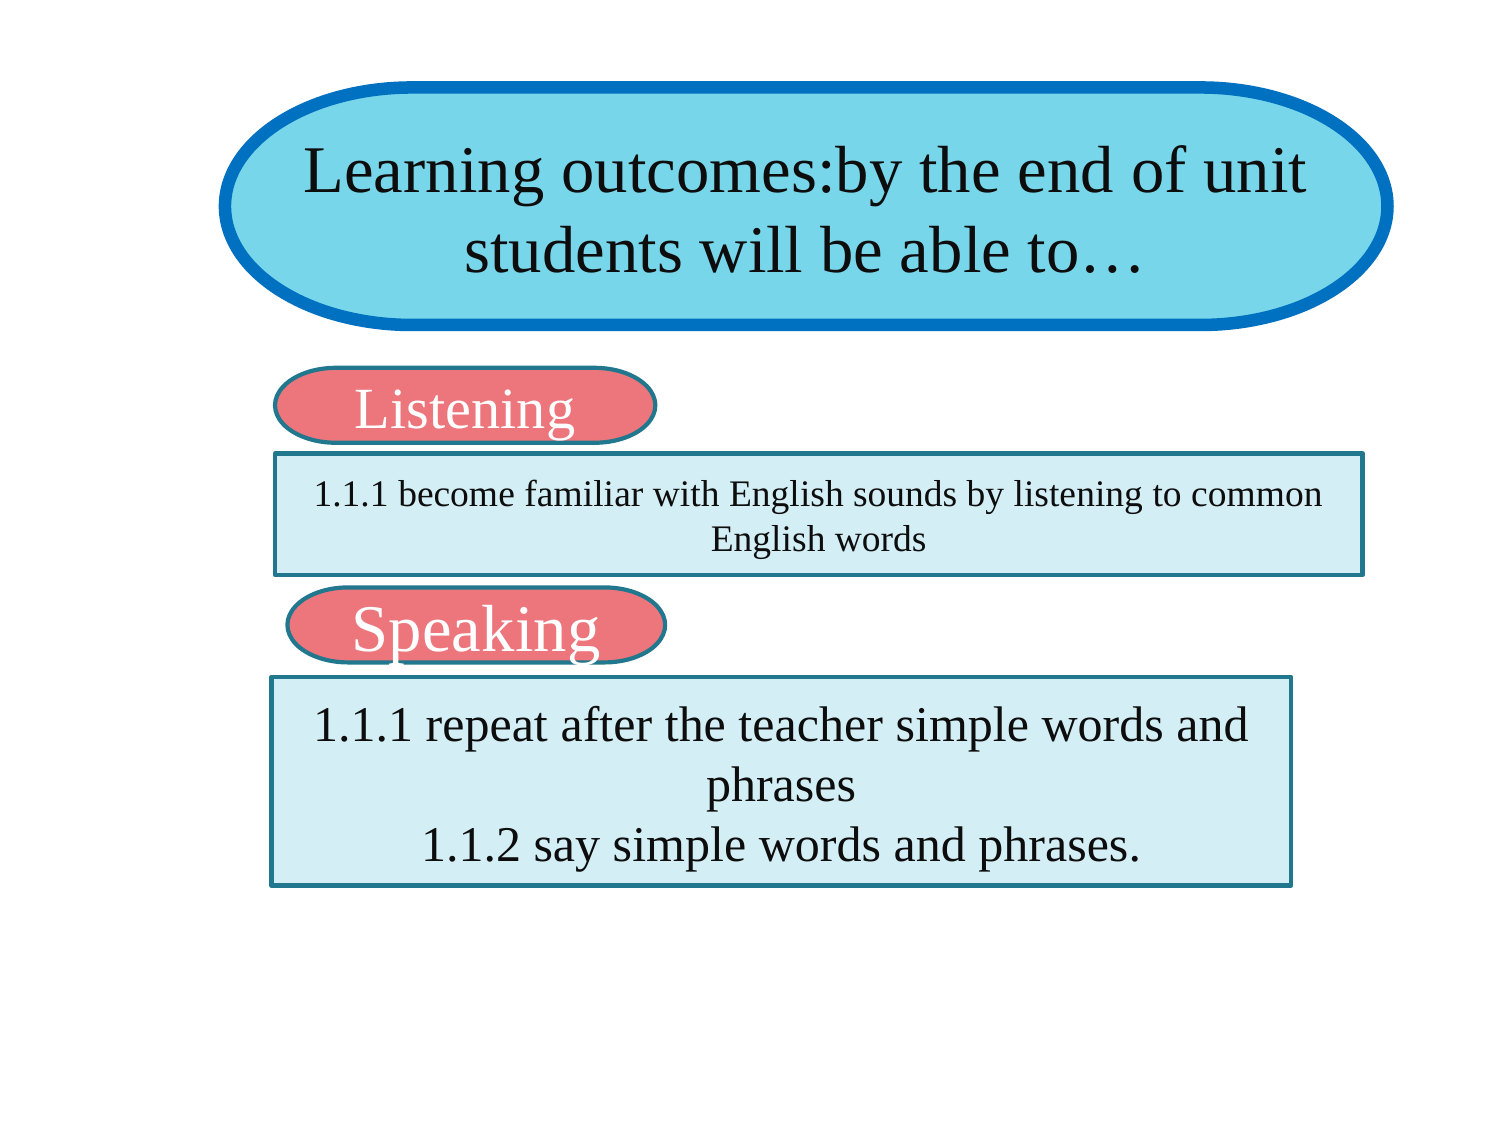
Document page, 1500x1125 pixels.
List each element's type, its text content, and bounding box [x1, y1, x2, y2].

text_box Learning outcomes:by the end of unit students will be able to… [222, 85, 1390, 328]
text_box 1.1.1 become familiar with English sounds by listening to common English words [273, 451, 1365, 577]
text_box 1.1.1 repeat after the teacher simple words and phrases 1.1.2 say simple words and phrases. [269, 675, 1293, 888]
text_box Speaking [285, 585, 668, 665]
text_box Listening [272, 365, 658, 445]
